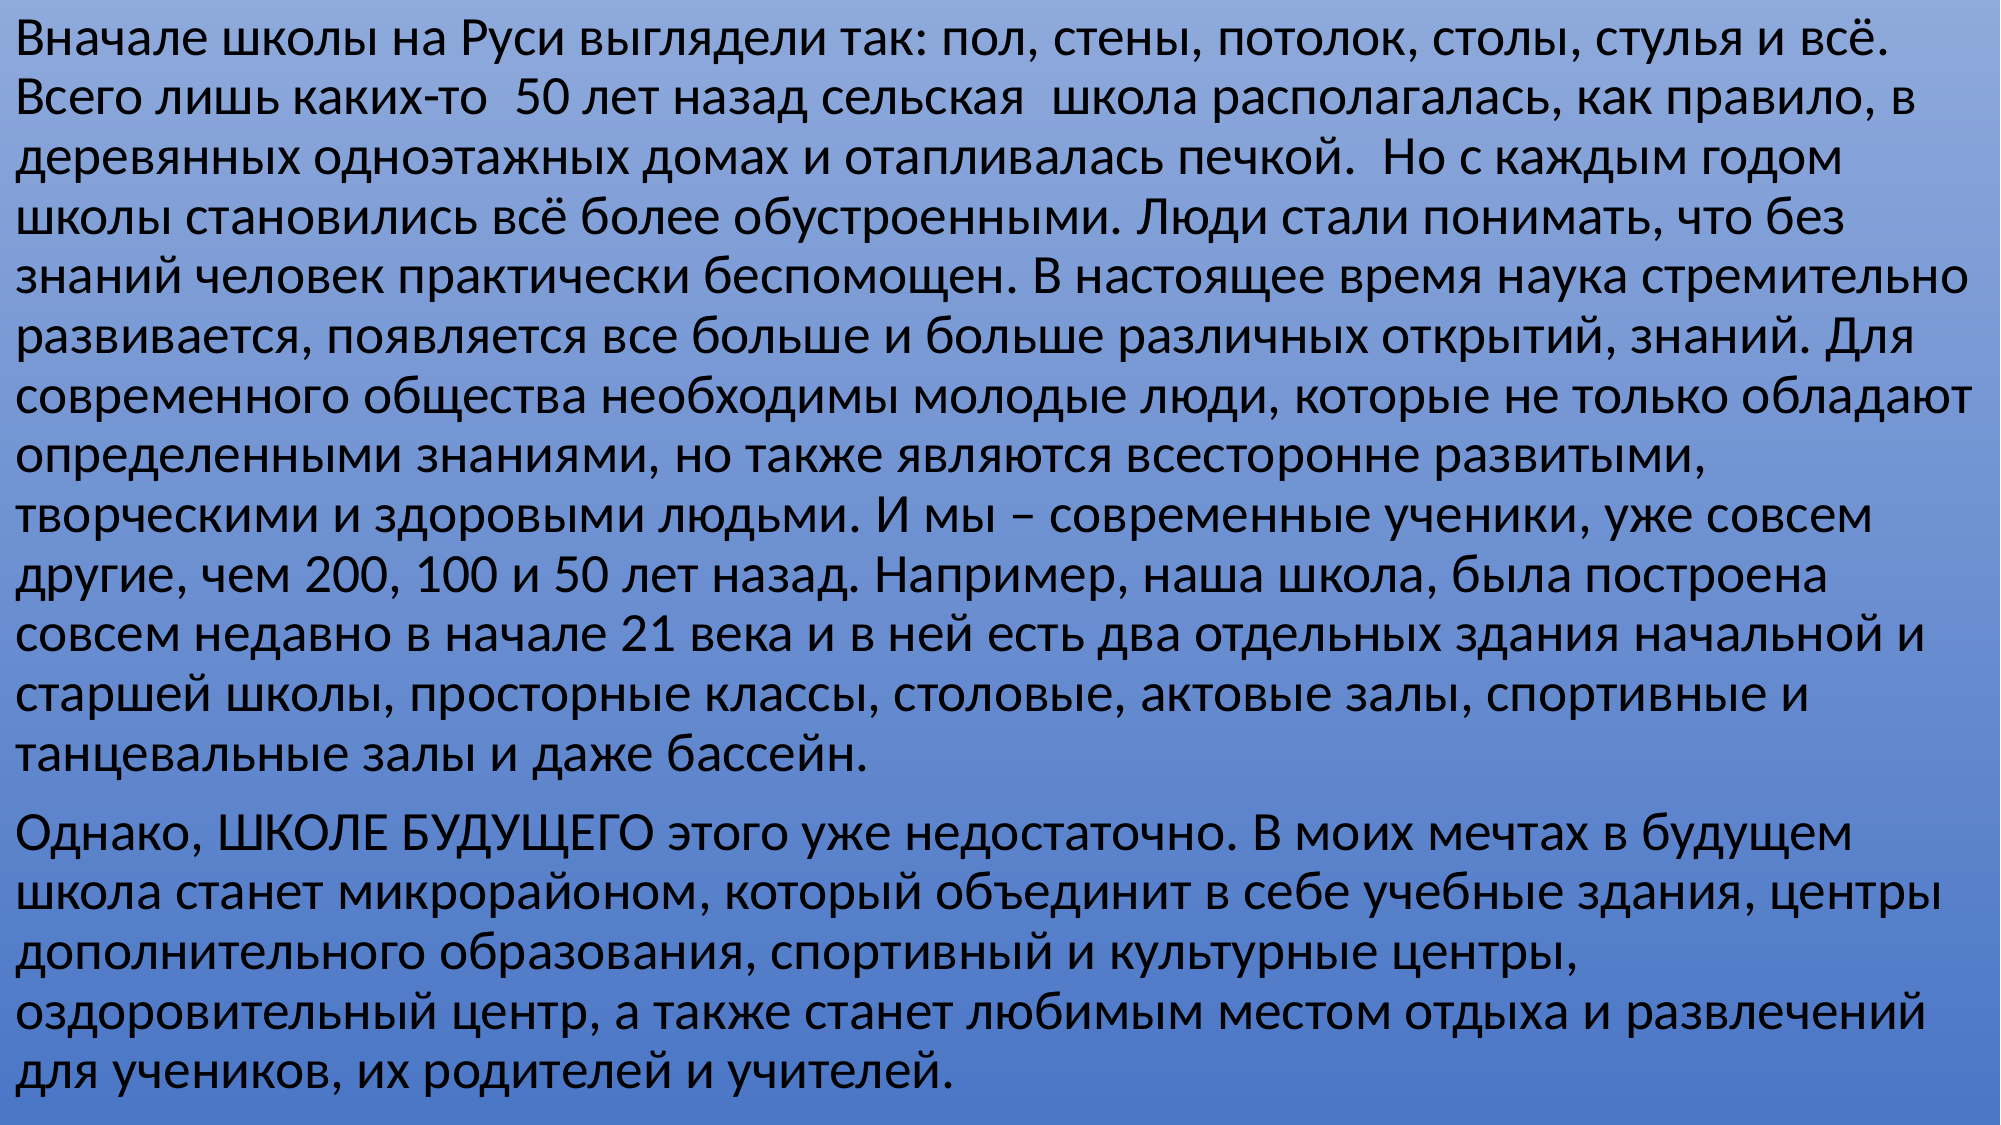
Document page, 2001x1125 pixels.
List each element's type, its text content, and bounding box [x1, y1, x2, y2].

list Вначале школы на Руси выглядели так: пол, стены, потолок, столы, стулья и всё. Всего лишь каких-то 50 лет назад сельская школа располагалась, как правило, в деревянных одноэтажных домах и отапливалась печкой. Но с каждым годом школы становились всё более обустроенными. Люди стали понимать, что без знаний человек практически беспомощен. В настоящее время наука стремительно развивается, появляется все больше и больше различных открытий, знаний. Для современного общества необходимы молодые люди, которые не только обладают определенными знаниями, но также являются всесторонне развитыми, творческими и здоровыми людьми. И мы – современные ученики, уже совсем другие, чем 200, 100 и 50 лет назад. Например, наша школа, была построена совсем недавно в начале 21 века и в ней есть два отдельных здания начальной и старшей школы, просторные классы, столовые, актовые залы, спортивные и танцевальные залы и даже бассейн. Однако, ШКОЛЕ БУДУЩЕГО этого уже недостаточно. В моих мечтах в будущем школа станет микрорайоном, который объединит в себе учебные здания, центры дополнительного образования, спортивный и культурные центры, оздоровительный центр, а также станет любимым местом отдыха и развлечений для учеников, их родителей и учителей. [0, 0, 2000, 1125]
